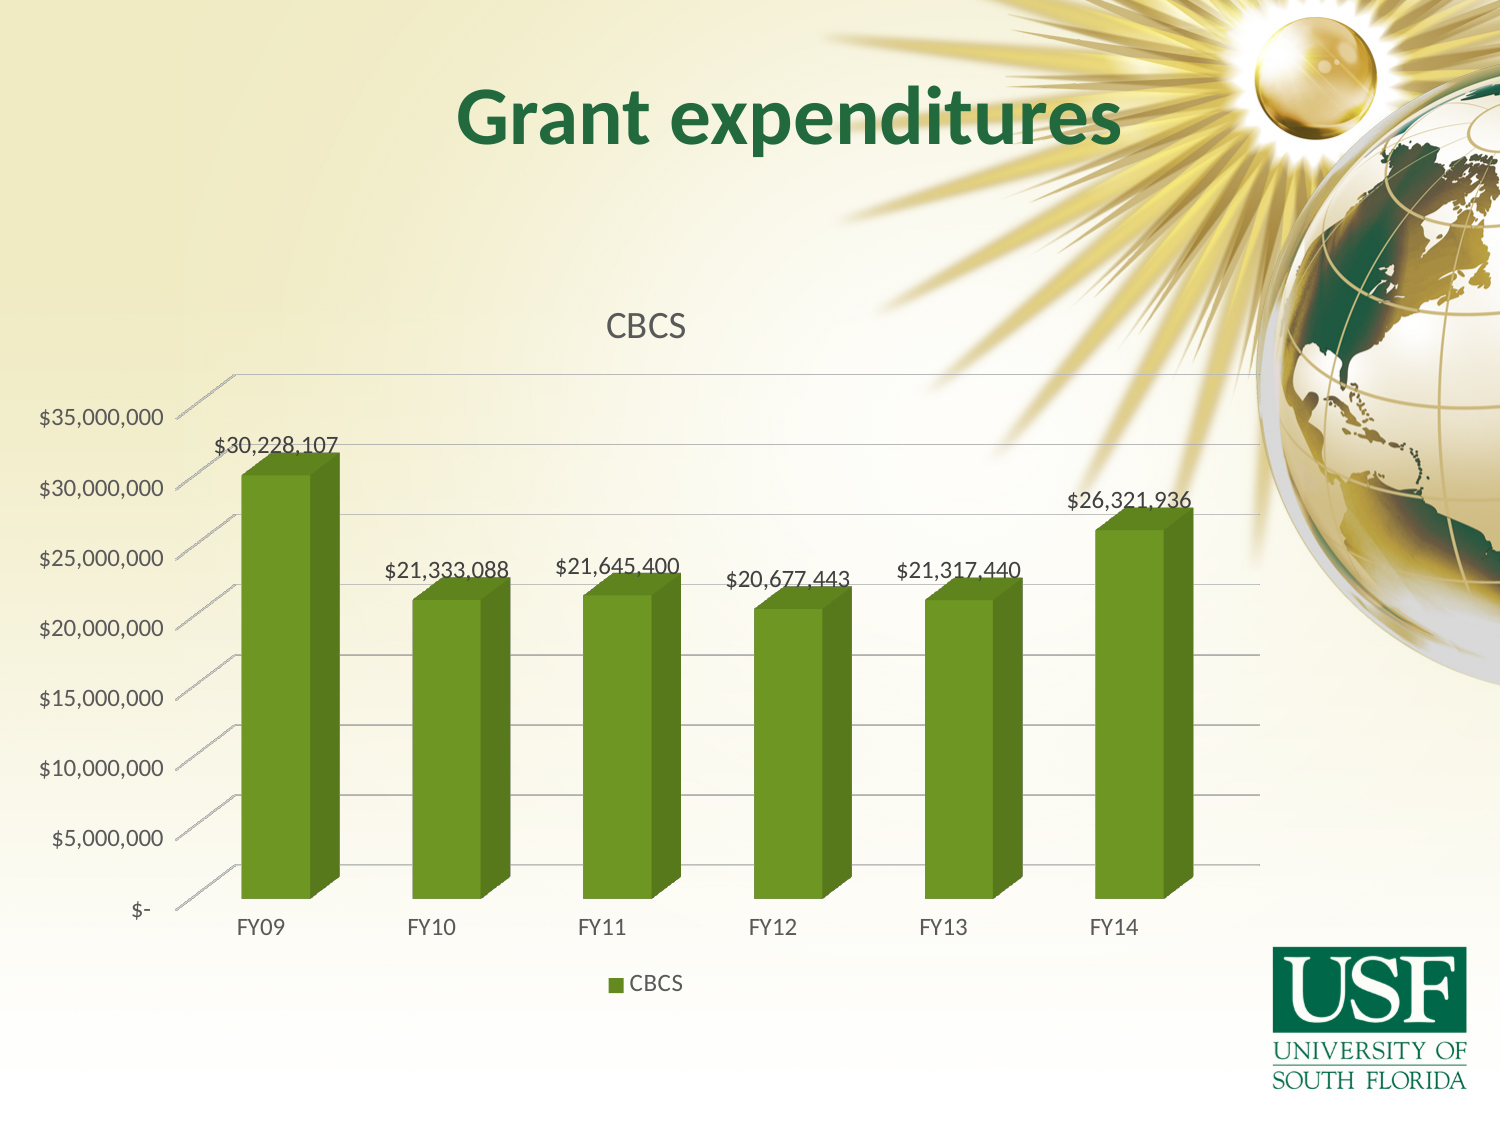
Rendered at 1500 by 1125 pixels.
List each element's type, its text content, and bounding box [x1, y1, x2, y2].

title Grant expenditures [75, 45, 1425, 233]
picture [0, 0, 1500, 1125]
chart [0, 274, 1292, 1005]
